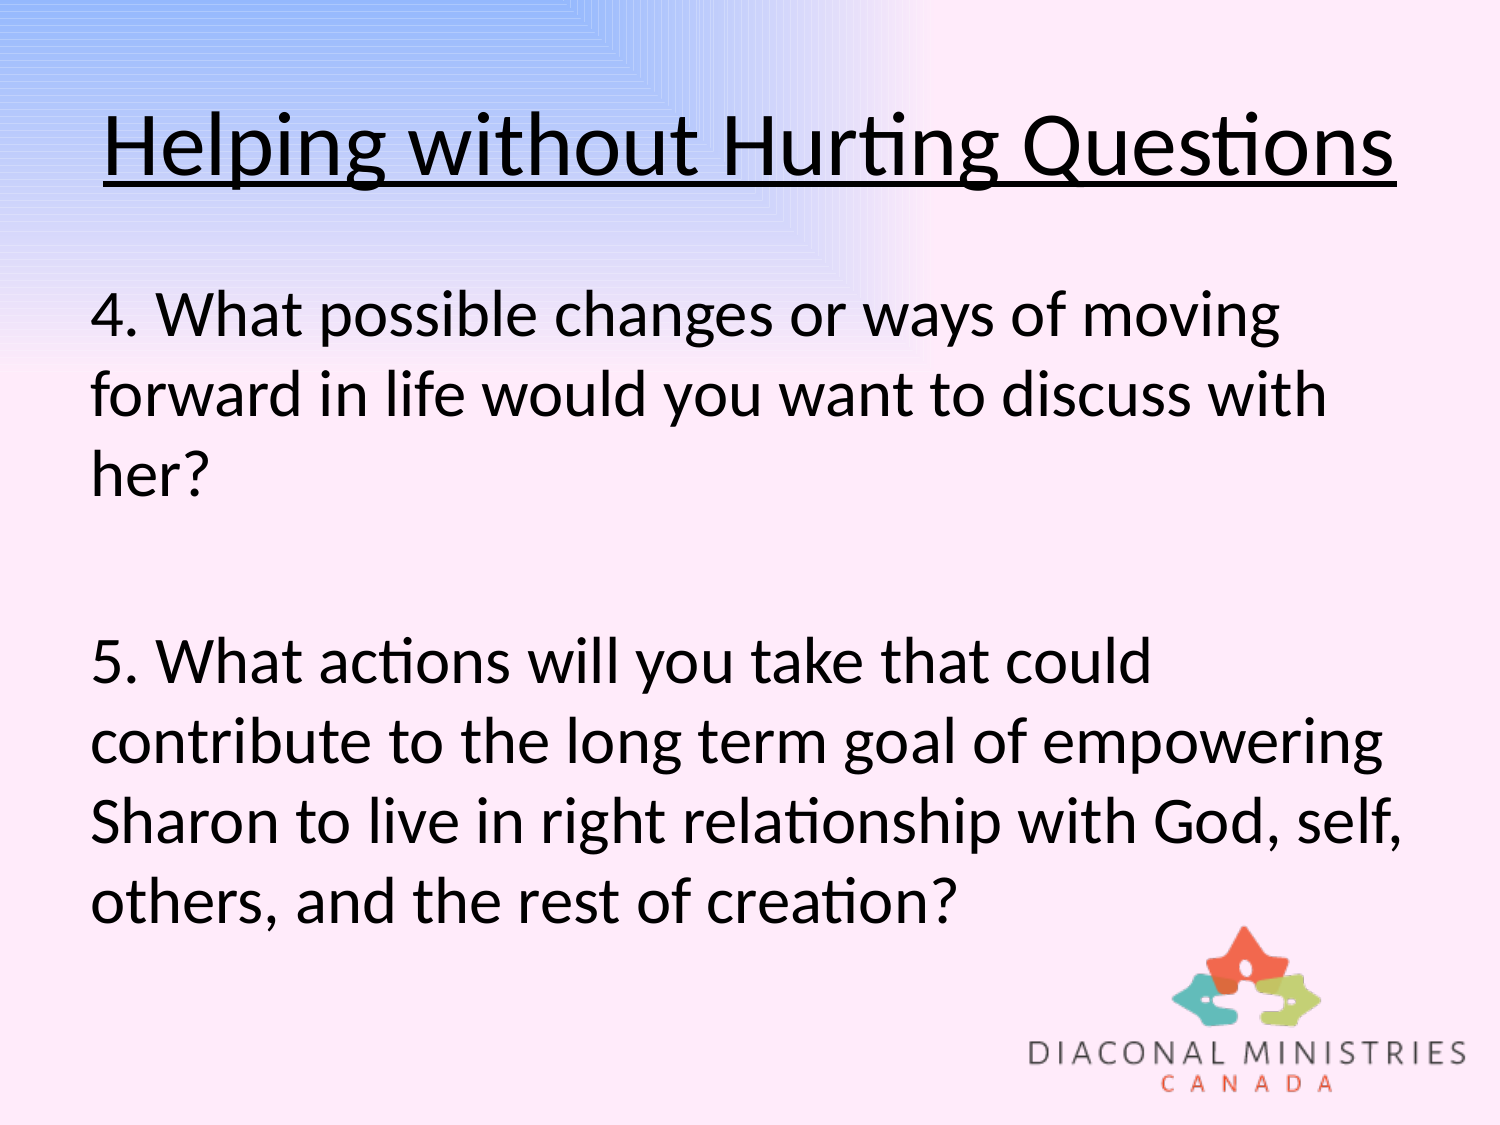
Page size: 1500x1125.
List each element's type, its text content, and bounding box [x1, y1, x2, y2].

list 4. What possible changes or ways of moving forward in life would you want to discuss with her? 5. What actions will you take that could contribute to the long term goal of empowering Sharon to live in right relationship with God, self, others, and the rest of creation? [75, 262, 1425, 1005]
title Helping without Hurting Questions [75, 45, 1425, 233]
picture [1022, 916, 1474, 1100]
